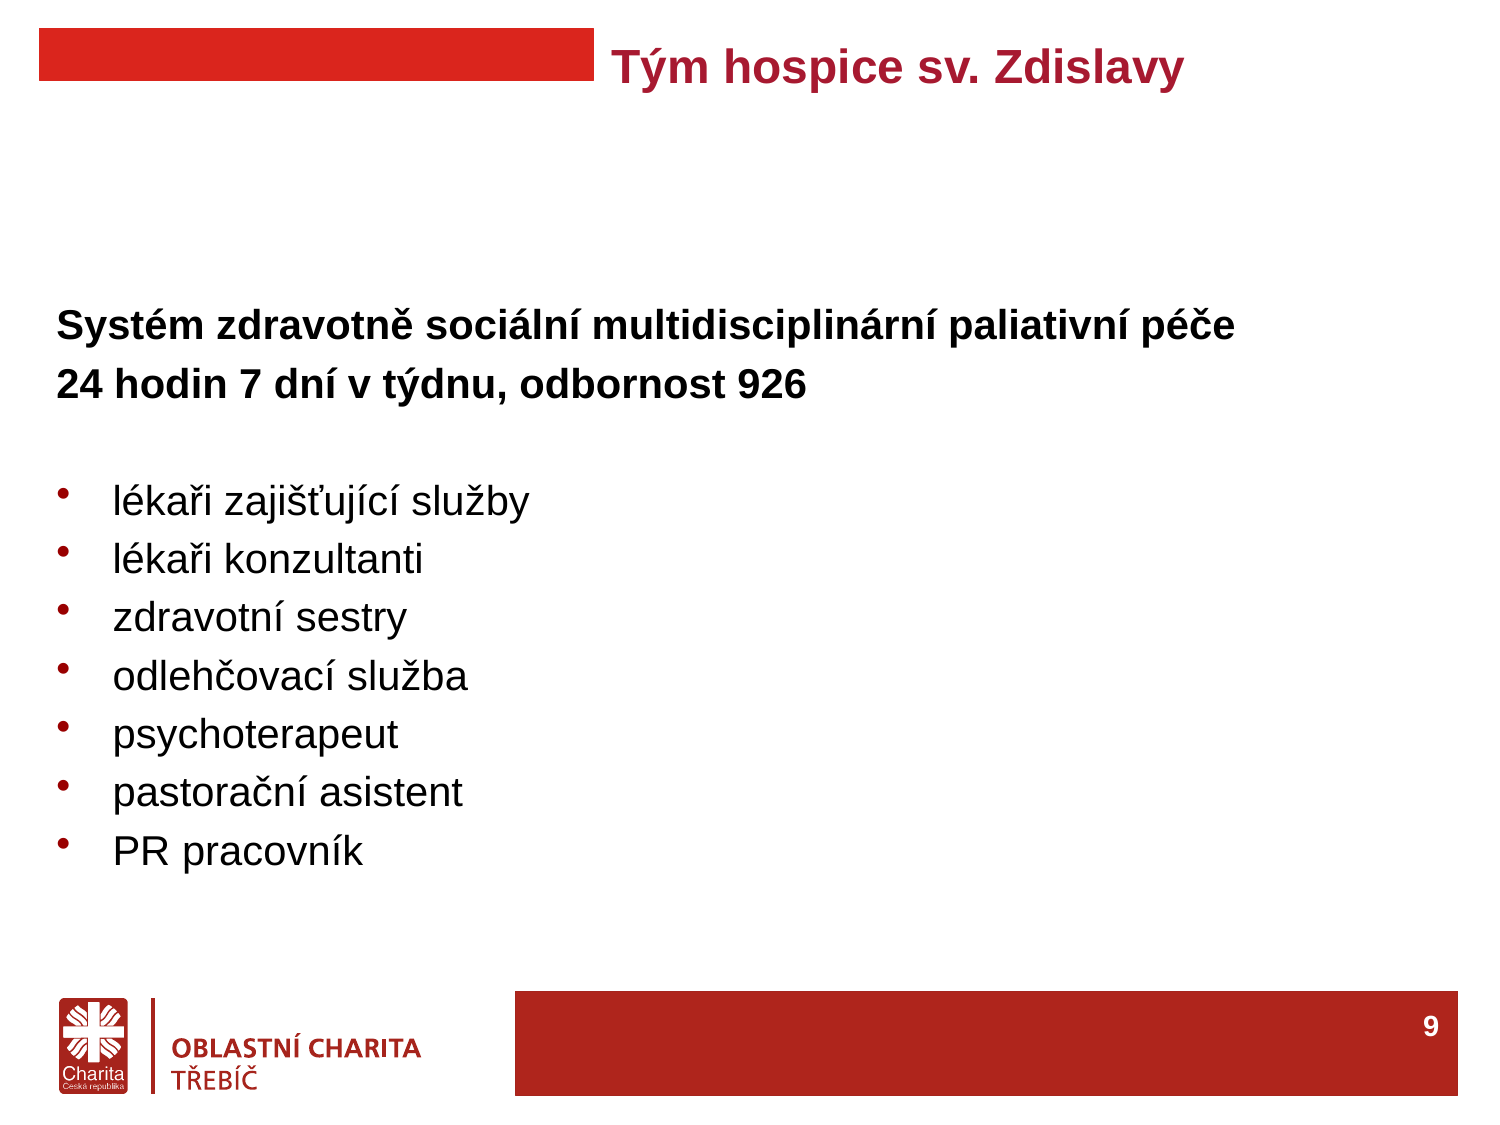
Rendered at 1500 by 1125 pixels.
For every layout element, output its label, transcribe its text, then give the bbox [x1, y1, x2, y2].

list Systém zdravotně sociální multidisciplinární paliativní péče 24 hodin 7 dní v týdnu, odbornost 926 lékaři zajišťující služby lékaři konzultanti zdravotní sestry odlehčovací služba psychoterapeut pastorační asistent PR pracovník [40, 290, 1460, 953]
title Tým hospice sv. Zdislavy [596, 30, 1460, 98]
slide_number 8 [1293, 999, 1455, 1078]
footer [105, 995, 416, 1075]
